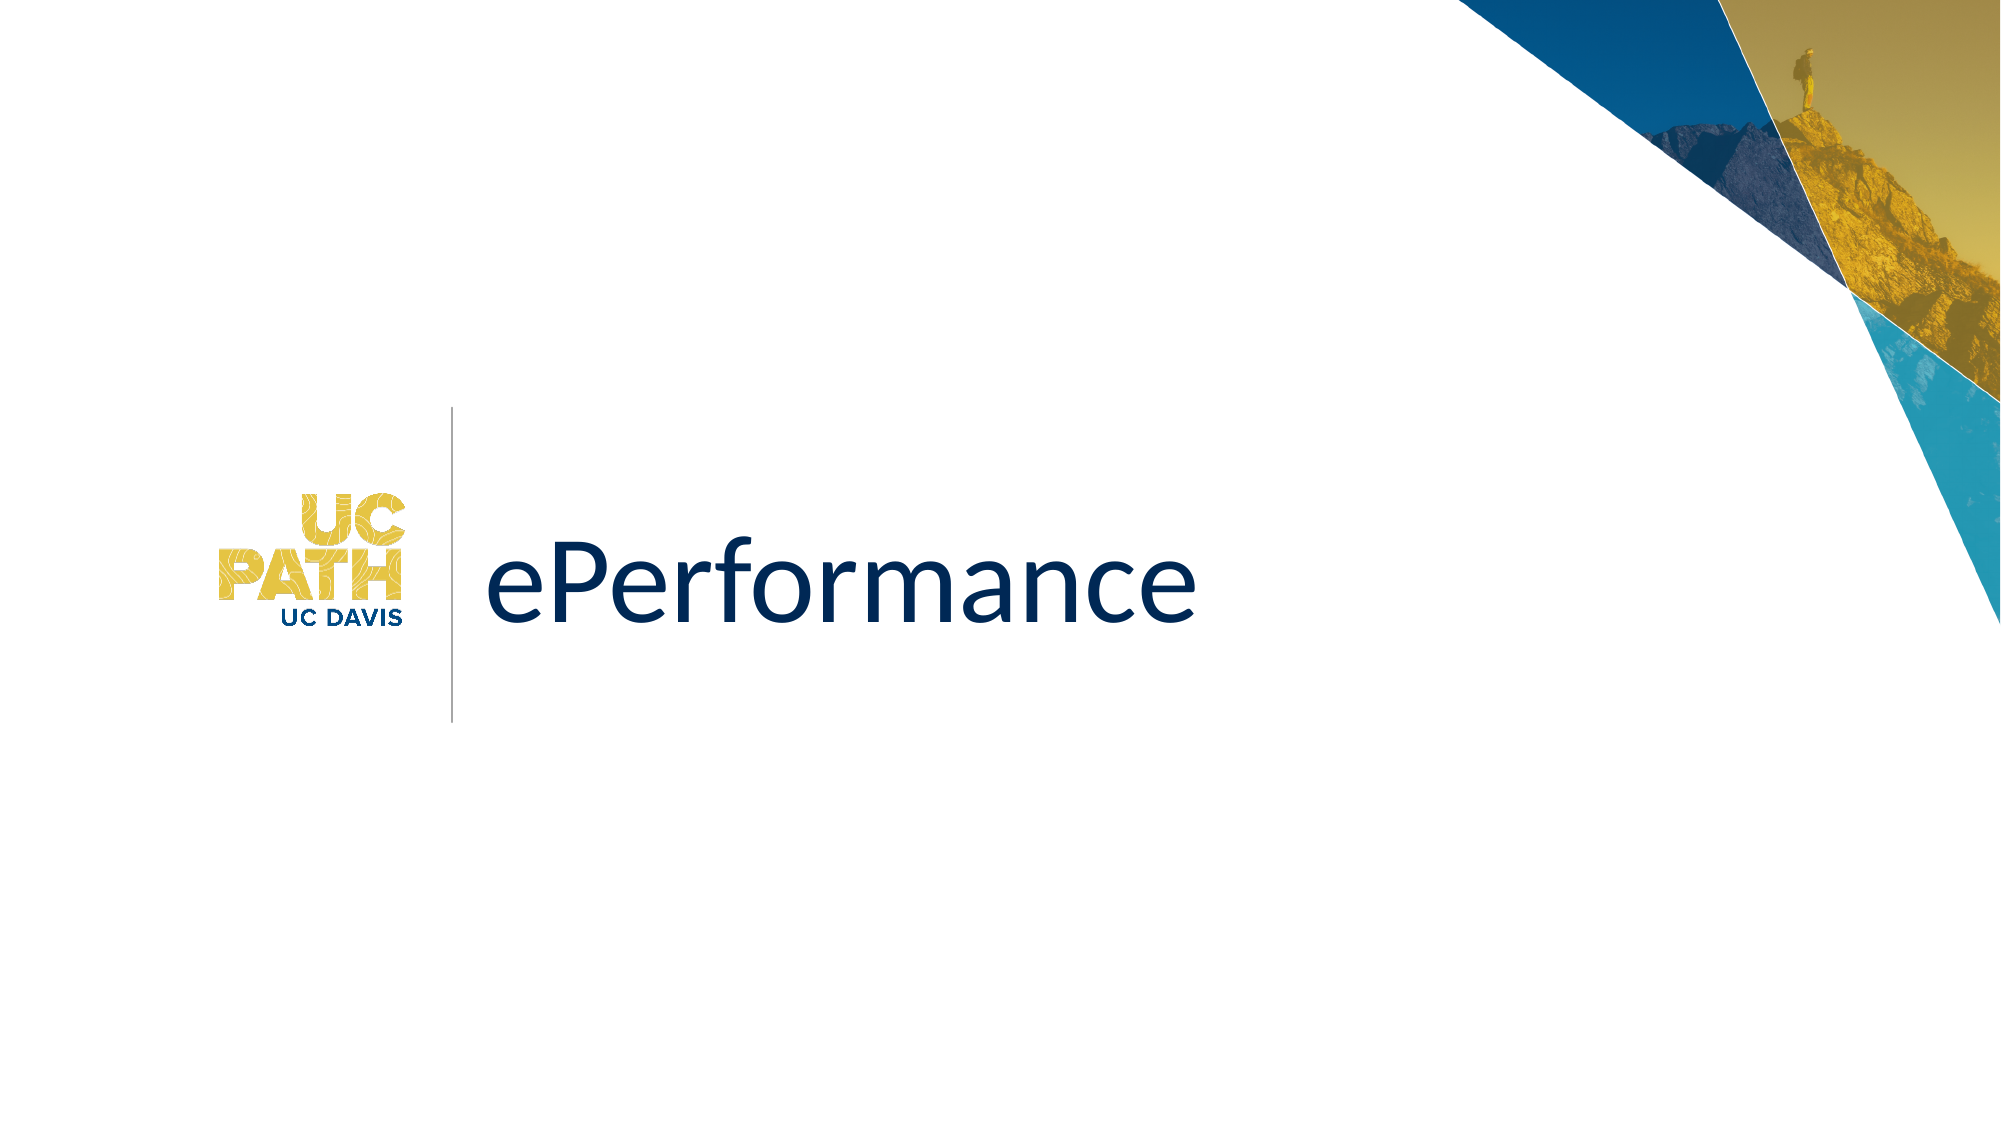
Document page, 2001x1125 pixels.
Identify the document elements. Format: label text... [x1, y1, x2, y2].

picture [213, 487, 409, 631]
picture [1449, 0, 2001, 657]
text_box ePerformance [469, 489, 1813, 696]
